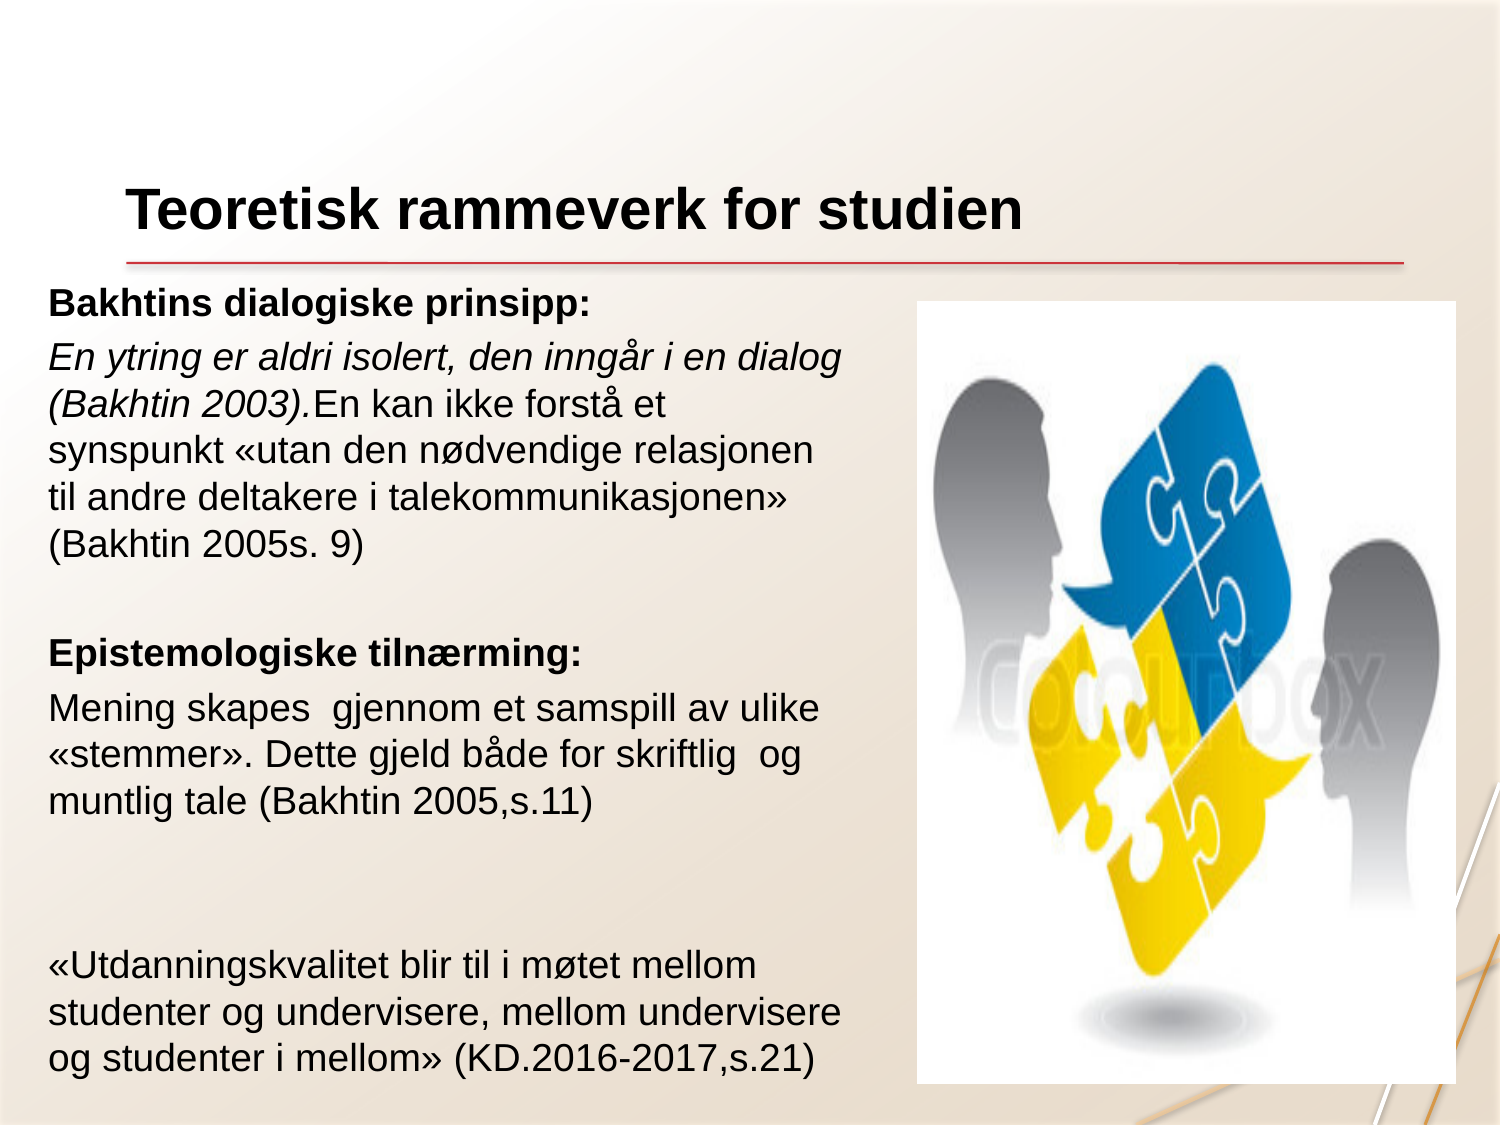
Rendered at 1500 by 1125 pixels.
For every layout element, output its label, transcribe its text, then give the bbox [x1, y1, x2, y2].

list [917, 301, 1456, 1084]
title Teoretisk rammeverk for studien [109, 49, 1403, 249]
list Bakhtins dialogiske prinsipp: En ytring er aldri isolert, den inngår i en dialog (Bakhtin 2003).En kan ikke forstå et synspunkt «utan den nødvendige relasjonen til andre deltakere i talekommunikasjonen» (Bakhtin 2005s. 9) Epistemologiske tilnærming: Mening skapes gjennom et samspill av ulike «stemmer». Dette gjeld både for skriftlig og muntlig tale (Bakhtin 2005,s.11) «Utdanningskvalitet blir til i møtet mellom studenter og undervisere, mellom undervisere og studenter i mellom» (KD.2016-2017,s.21) [33, 269, 862, 1103]
